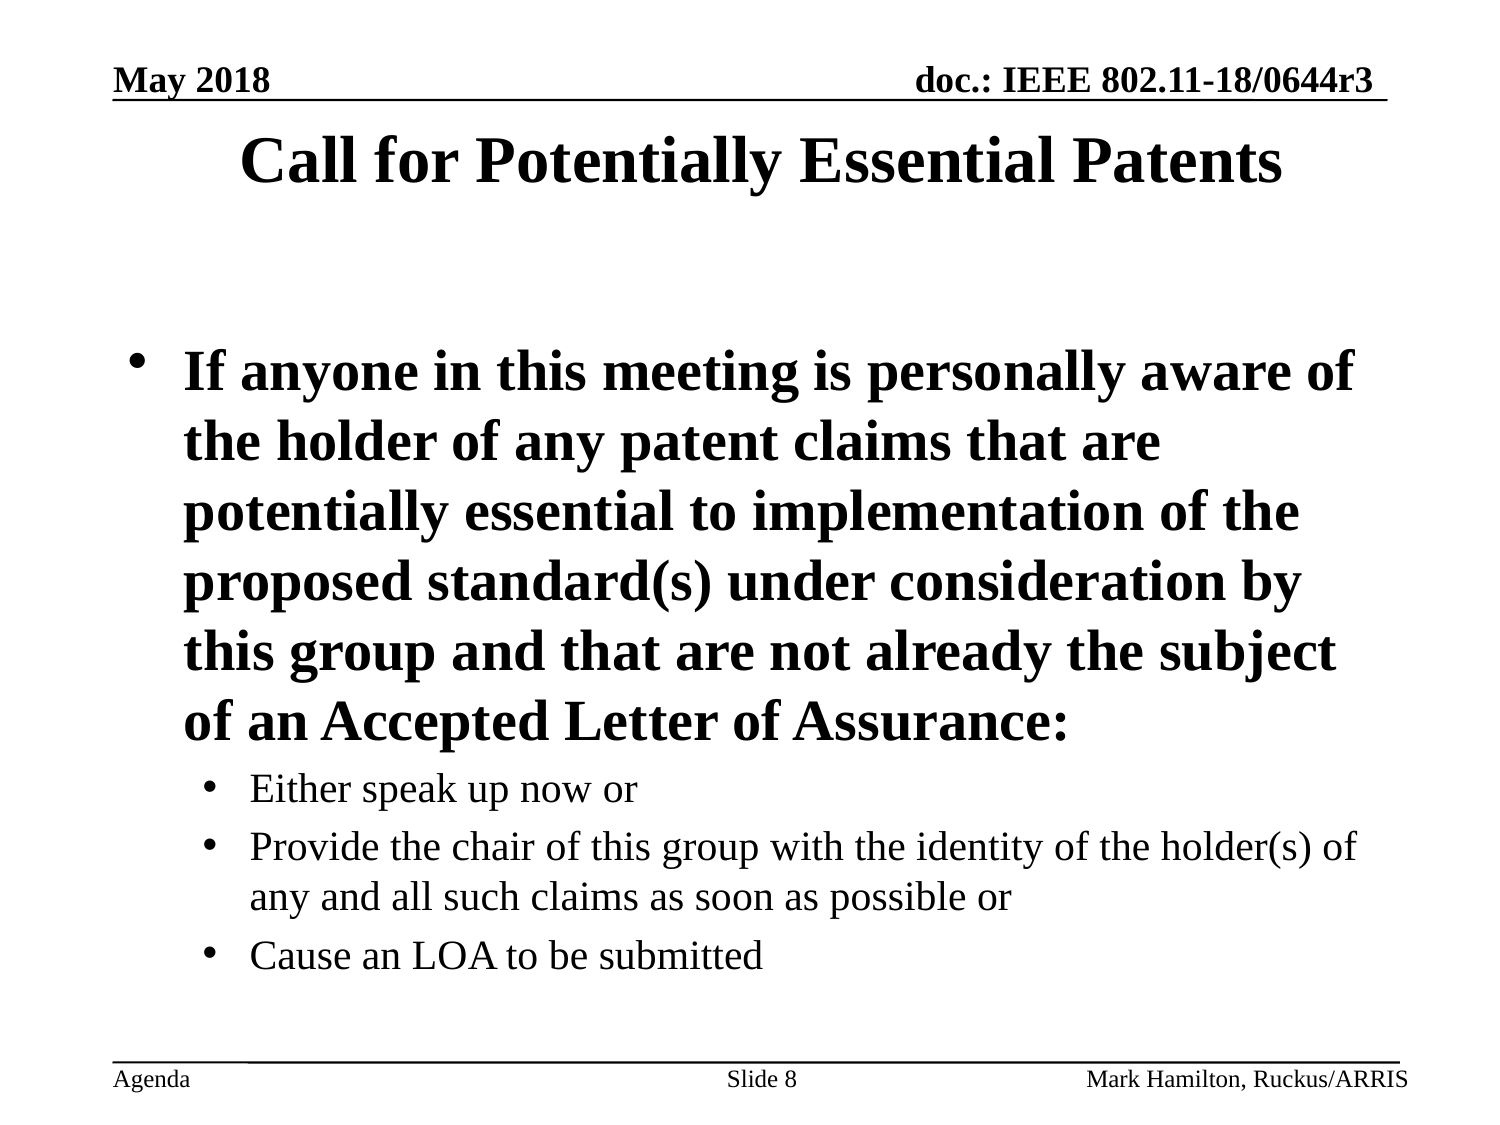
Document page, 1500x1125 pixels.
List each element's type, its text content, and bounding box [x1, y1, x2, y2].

title Call for Potentially Essential Patents [50, 62, 1475, 250]
list If anyone in this meeting is personally aware of the holder of any patent claims that are potentially essential to implementation of the proposed standard(s) under consideration by this group and that are not already the subject of an Accepted Letter of Assurance: Either speak up now or Provide the chair of this group with the identity of the holder(s) of any and all such claims as soon as possible or Cause an LOA to be submitted [112, 324, 1388, 1000]
